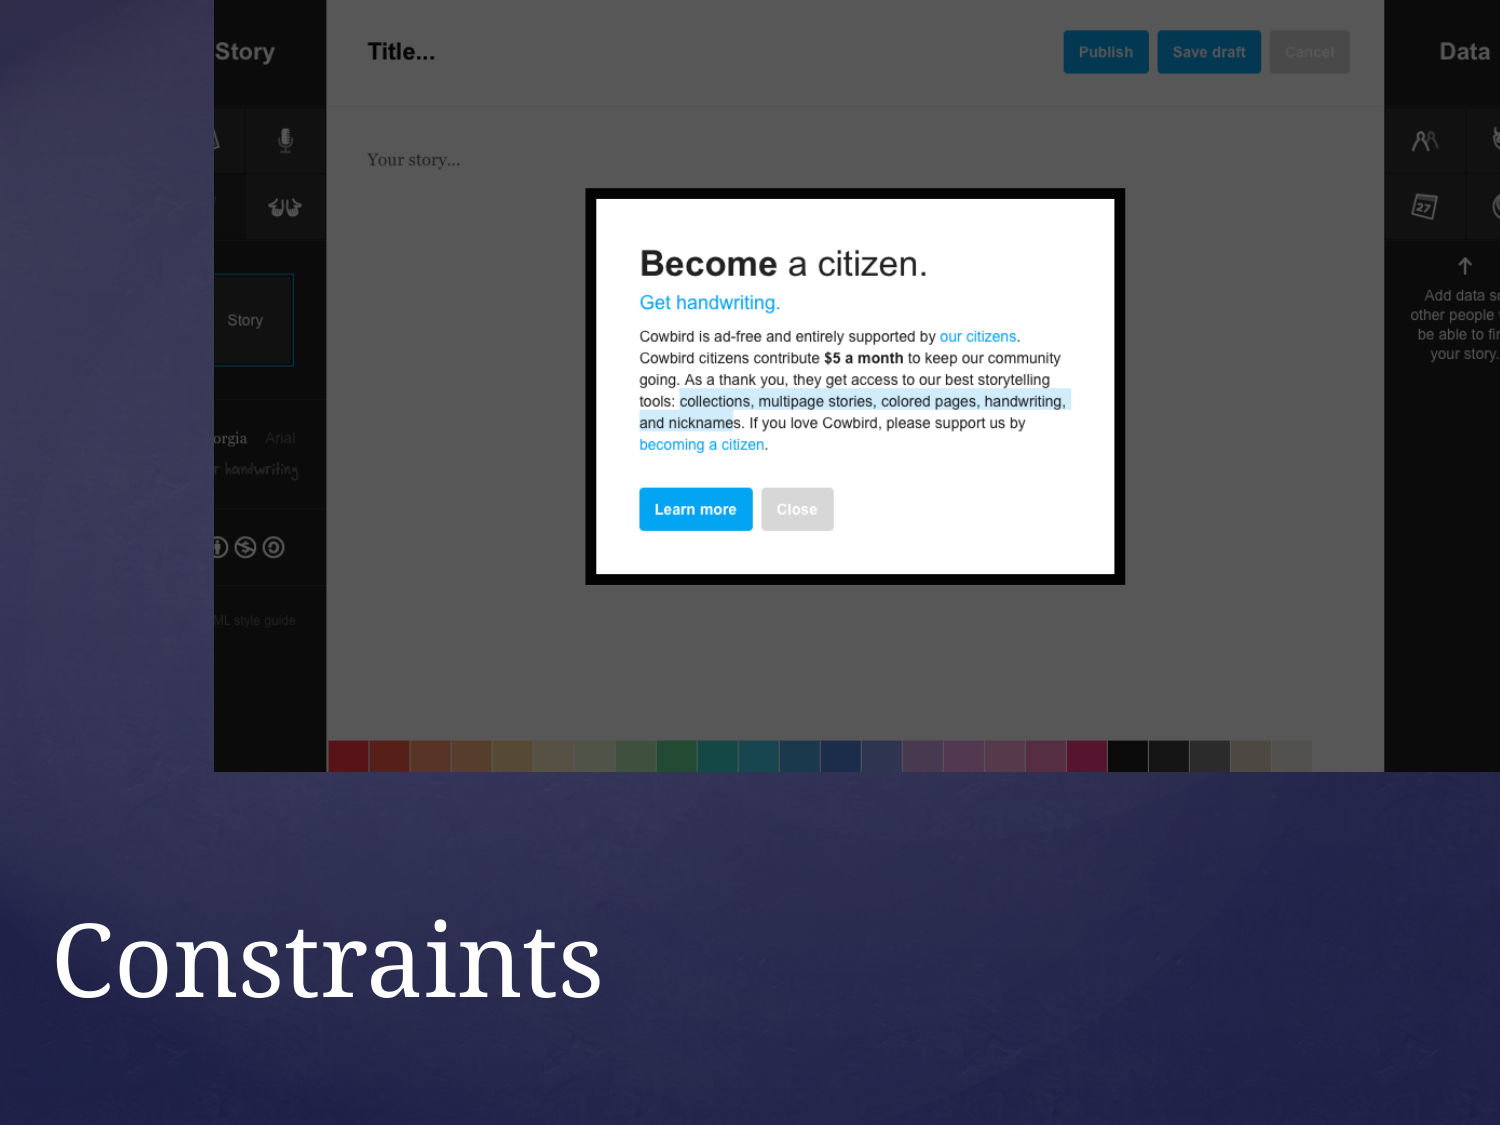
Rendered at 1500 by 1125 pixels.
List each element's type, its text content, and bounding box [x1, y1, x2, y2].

title Constraints [36, 875, 1275, 1025]
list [213, 0, 1500, 772]
